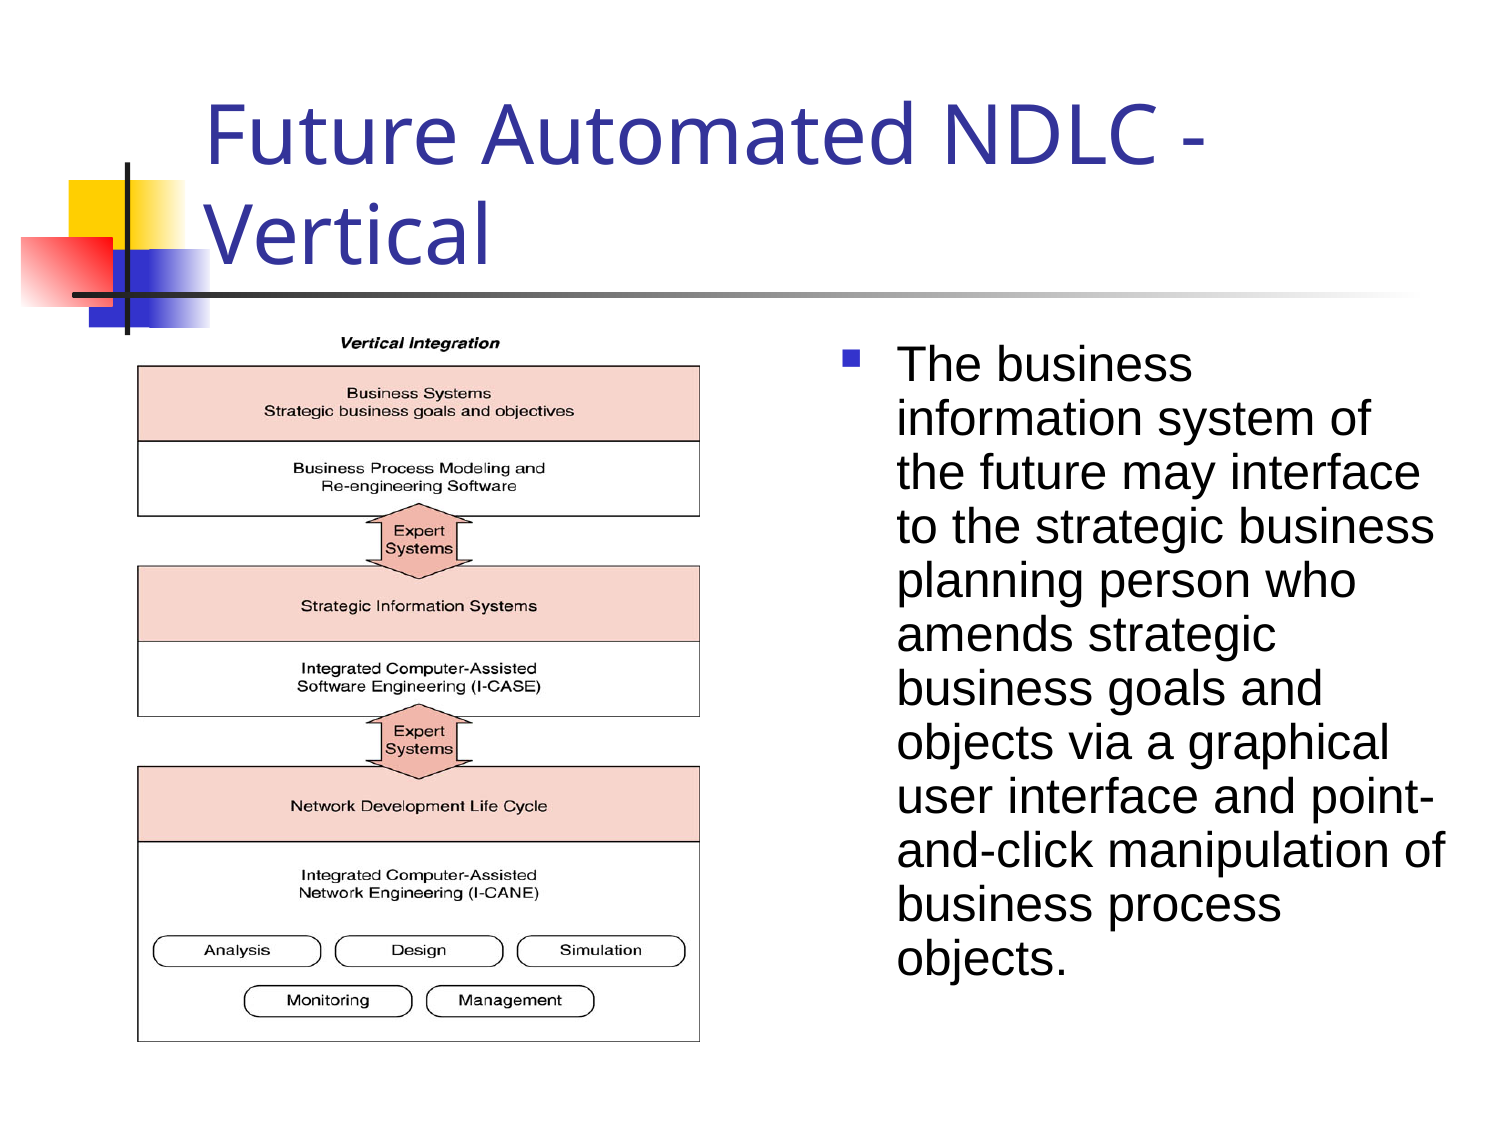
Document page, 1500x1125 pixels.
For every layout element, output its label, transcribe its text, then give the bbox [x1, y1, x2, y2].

list The business information system of the future may interface to the strategic business planning person who amends strategic business goals and objects via a graphical user inter­face and point-and-click manipulation of business process objects. [824, 330, 1470, 1007]
picture [137, 337, 701, 1042]
title Future Automated NDLC -Vertical [188, 101, 1468, 289]
